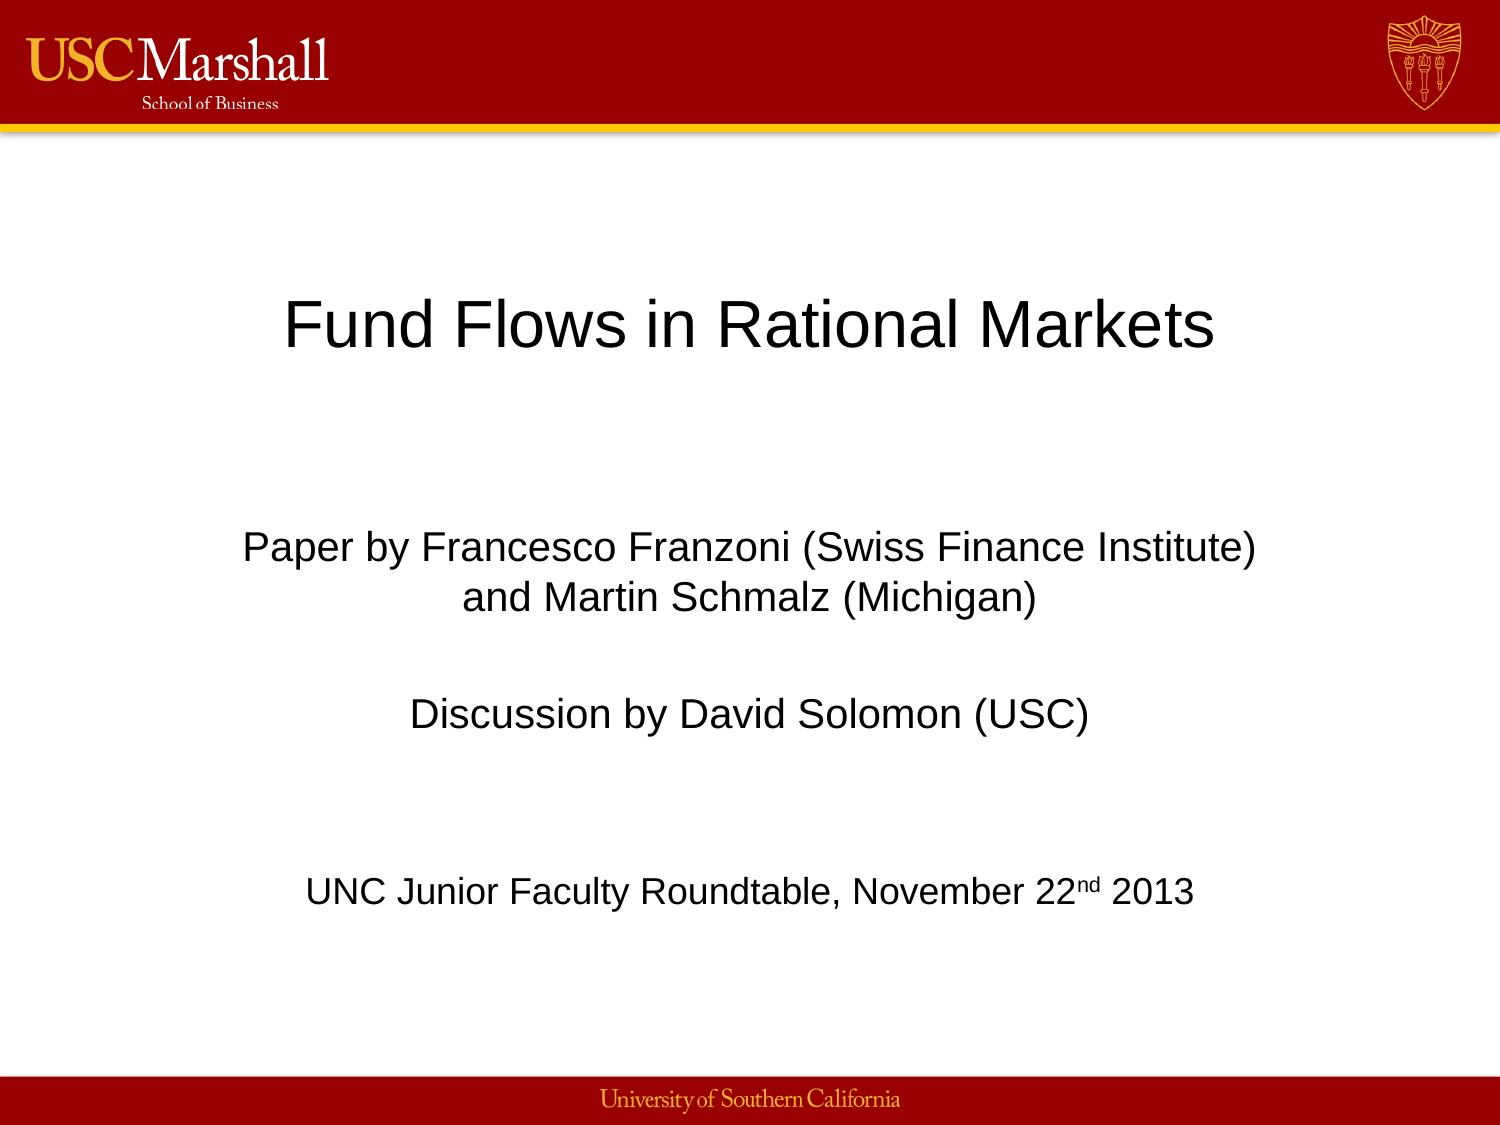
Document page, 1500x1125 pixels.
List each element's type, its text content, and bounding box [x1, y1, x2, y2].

picture [600, 1088, 900, 1114]
title Fund Flows in Rational Markets [24, 199, 1476, 442]
subtitle Paper by Francesco Franzoni (Swiss Finance Institute) and Martin Schmalz (Michigan) Discussion by David Solomon (USC) UNC Junior Faculty Roundtable, November 22nd 2013 [224, 512, 1276, 801]
picture [26, 37, 329, 109]
picture [1363, 1, 1486, 124]
